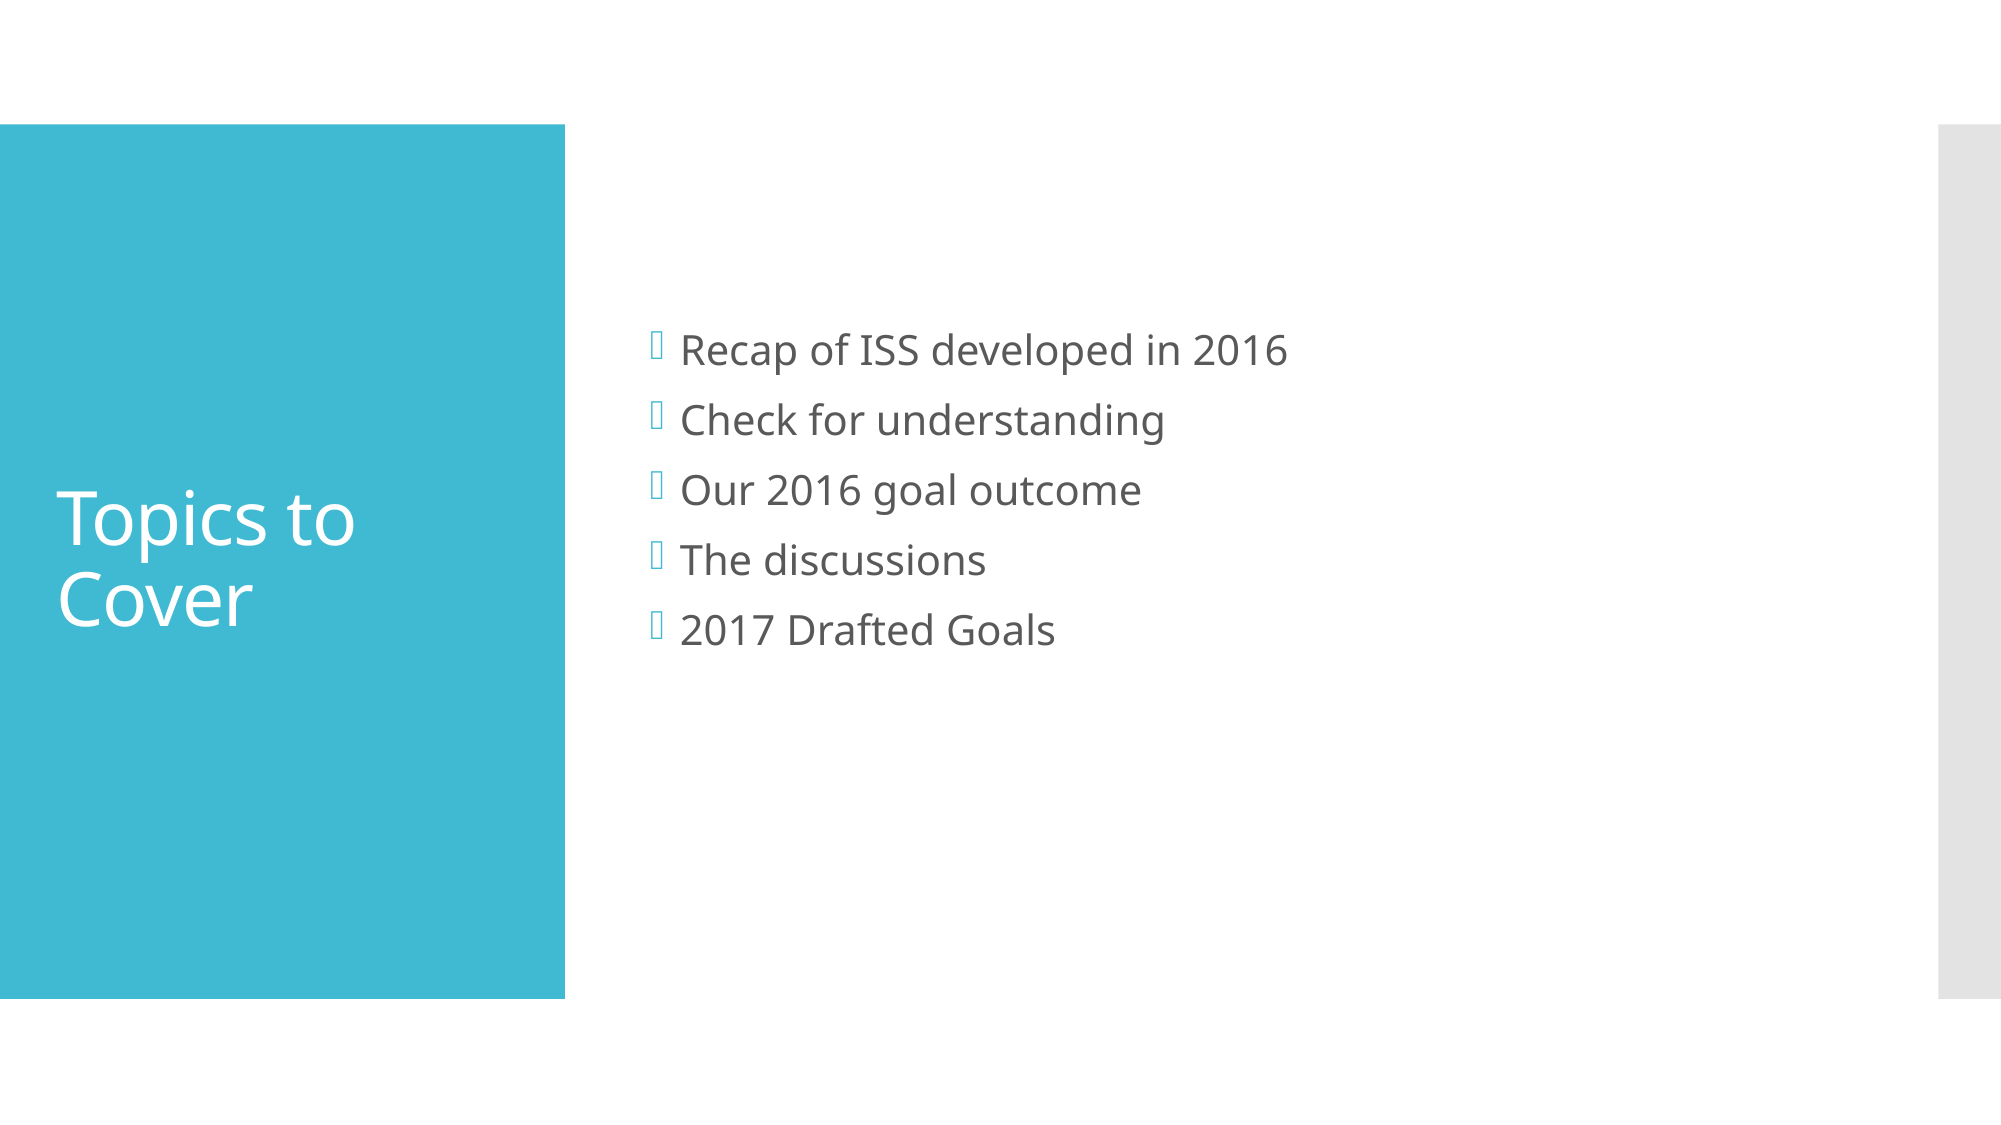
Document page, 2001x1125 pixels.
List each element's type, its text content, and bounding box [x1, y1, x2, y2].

list Recap of ISS developed in 2016 Check for understanding Our 2016 goal outcome The discussions 2017 Drafted Goals [634, 141, 1835, 982]
title Topics to Cover [41, 184, 525, 940]
